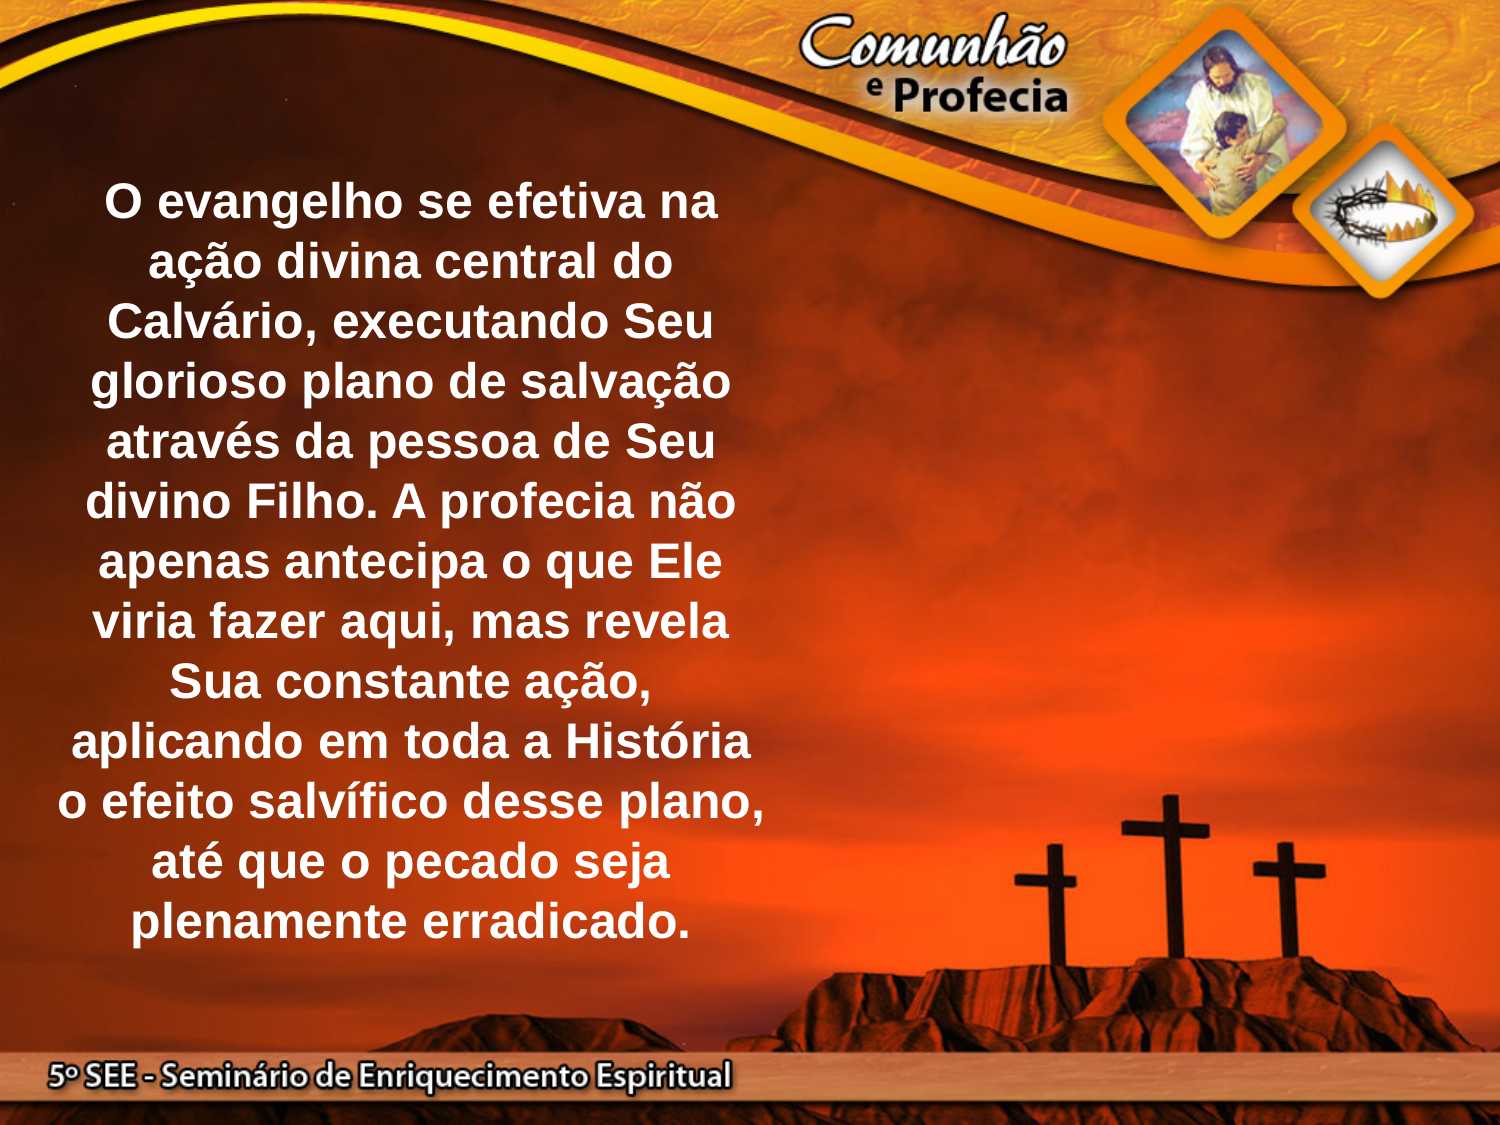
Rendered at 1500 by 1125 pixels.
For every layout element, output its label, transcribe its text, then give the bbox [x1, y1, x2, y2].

picture [0, 0, 1500, 1125]
text_box O evangelho se efetiva na ação divina central do Calvário, executando Seu glorioso plano de salvação através da pessoa de Seu divino Filho. A profecia não apenas antecipa o que Ele viria fazer aqui, mas revela Sua constante ação, aplicando em toda a História o efeito salvífico desse plano, até que o pecado seja plenamente erradicado. [39, 160, 784, 956]
